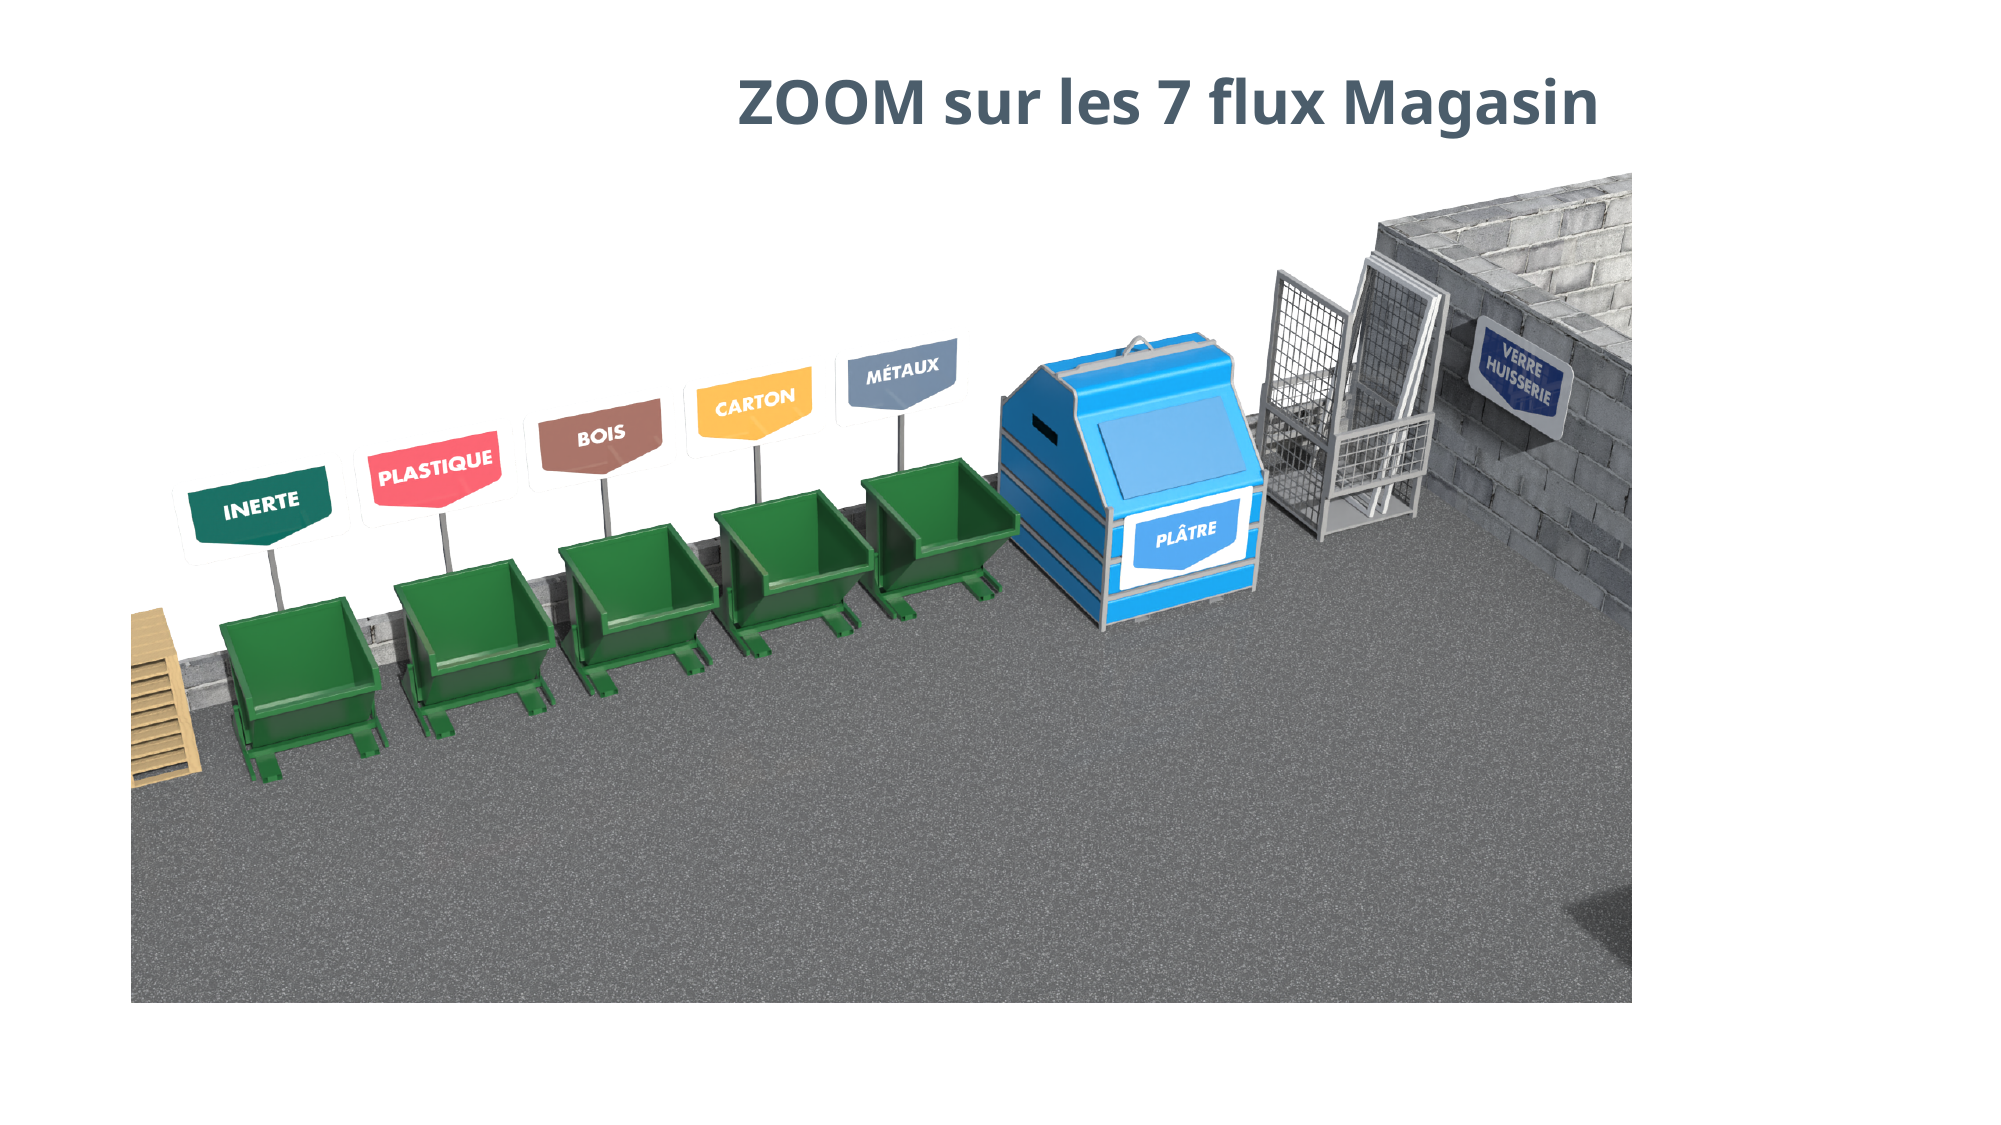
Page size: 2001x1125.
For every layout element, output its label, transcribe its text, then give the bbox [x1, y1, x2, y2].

picture [131, 158, 1632, 1003]
text_box ZOOM sur les 7 flux Magasin [404, 56, 1935, 145]
